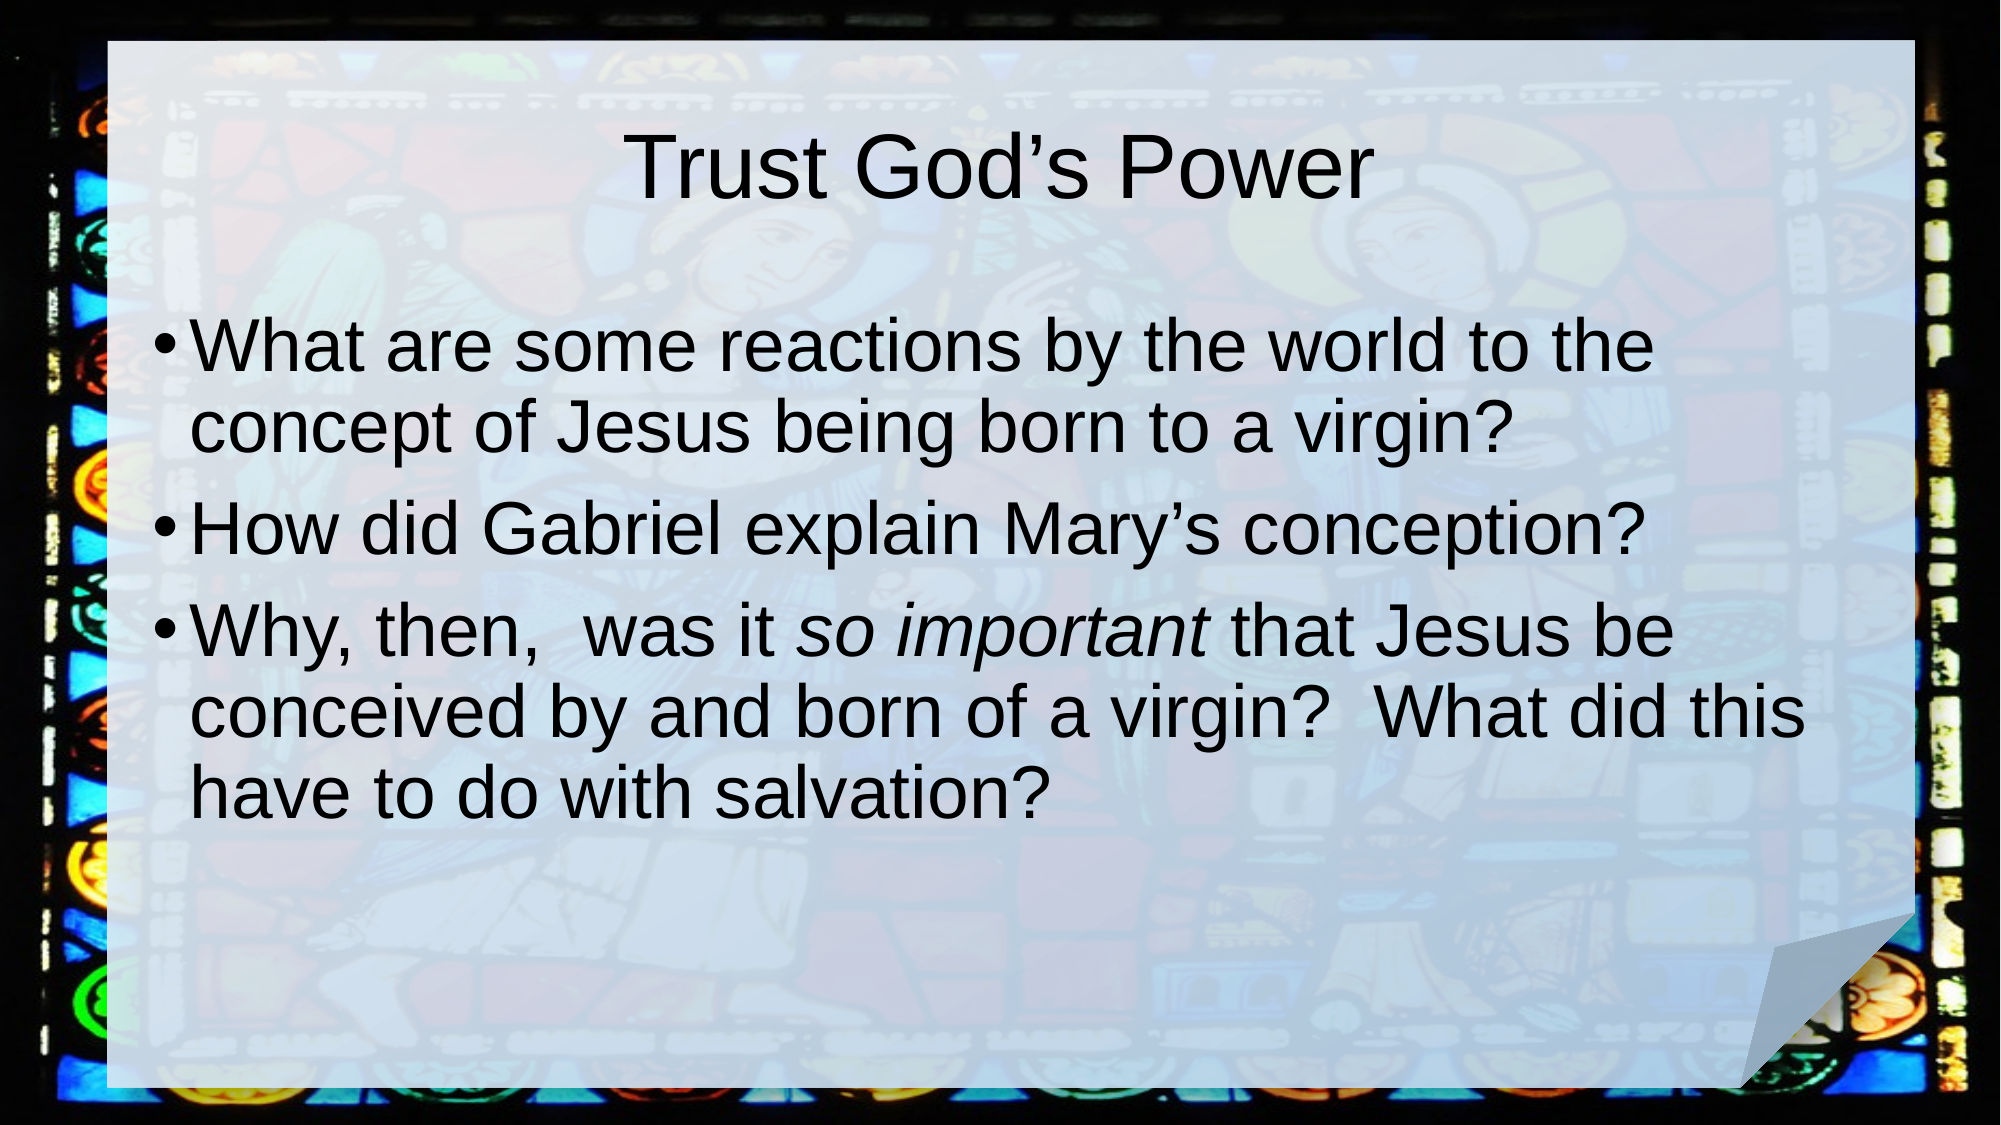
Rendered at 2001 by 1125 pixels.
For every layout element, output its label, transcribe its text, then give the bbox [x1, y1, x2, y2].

title Trust God’s Power [137, 59, 1863, 278]
list What are some reactions by the world to the concept of Jesus being born to a virgin? How did Gabriel explain Mary’s conception? Why, then, was it so important that Jesus be conceived by and born of a virgin? What did this have to do with salvation? [137, 299, 1863, 1014]
picture [0, 0, 2001, 1125]
